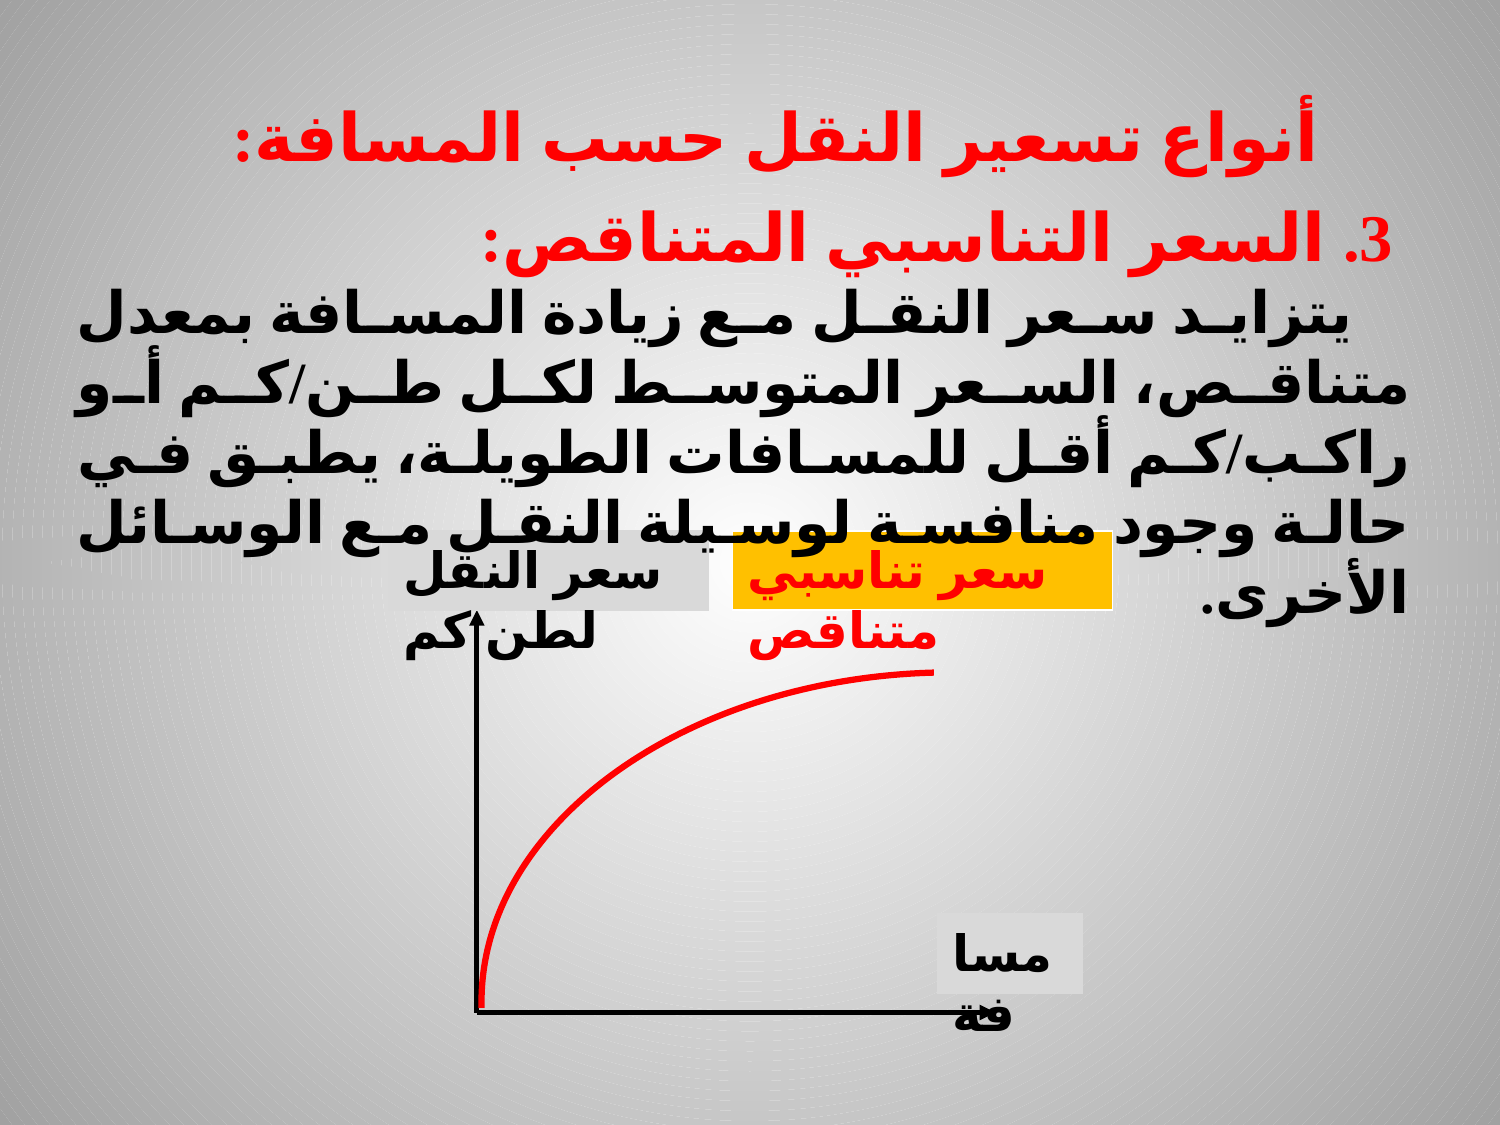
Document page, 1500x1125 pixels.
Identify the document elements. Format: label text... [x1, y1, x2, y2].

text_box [387, 530, 1113, 1013]
text_box 3. السعر التناسبي المتناقص: يتزايد سعر النقل مع زيادة المسافة بمعدل متناقص، السعر المتوسط لكل طن/كم أو راكب/كم أقل للمسافات الطويلة، يطبق في حالة وجود منافسة لوسيلة النقل مع الوسائل الأخرى. [62, 187, 1425, 633]
text_box أنواع تسعير النقل حسب المسافة: [217, 87, 1334, 183]
